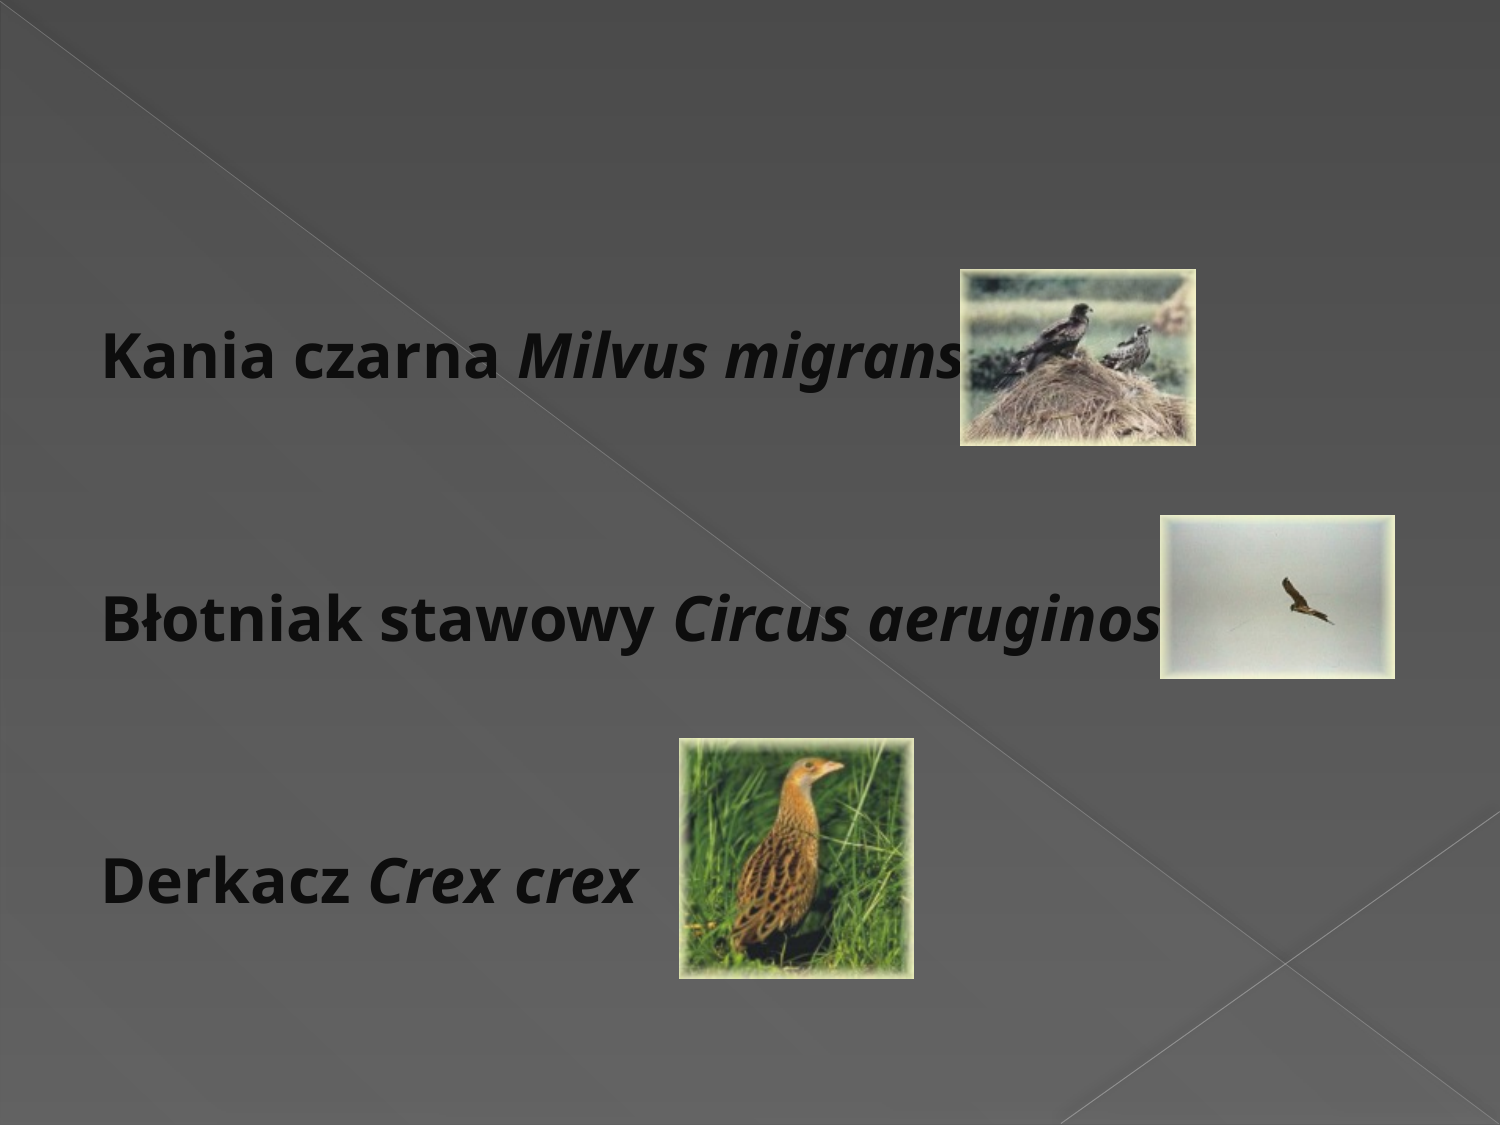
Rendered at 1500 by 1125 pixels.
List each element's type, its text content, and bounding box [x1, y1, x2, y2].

picture [1159, 515, 1395, 679]
list Kania czarna Milvus migrans Błotniak stawowy Circus aeruginosus Derkacz Crex crex [75, 308, 1425, 1059]
picture [960, 269, 1196, 447]
picture [679, 738, 915, 980]
